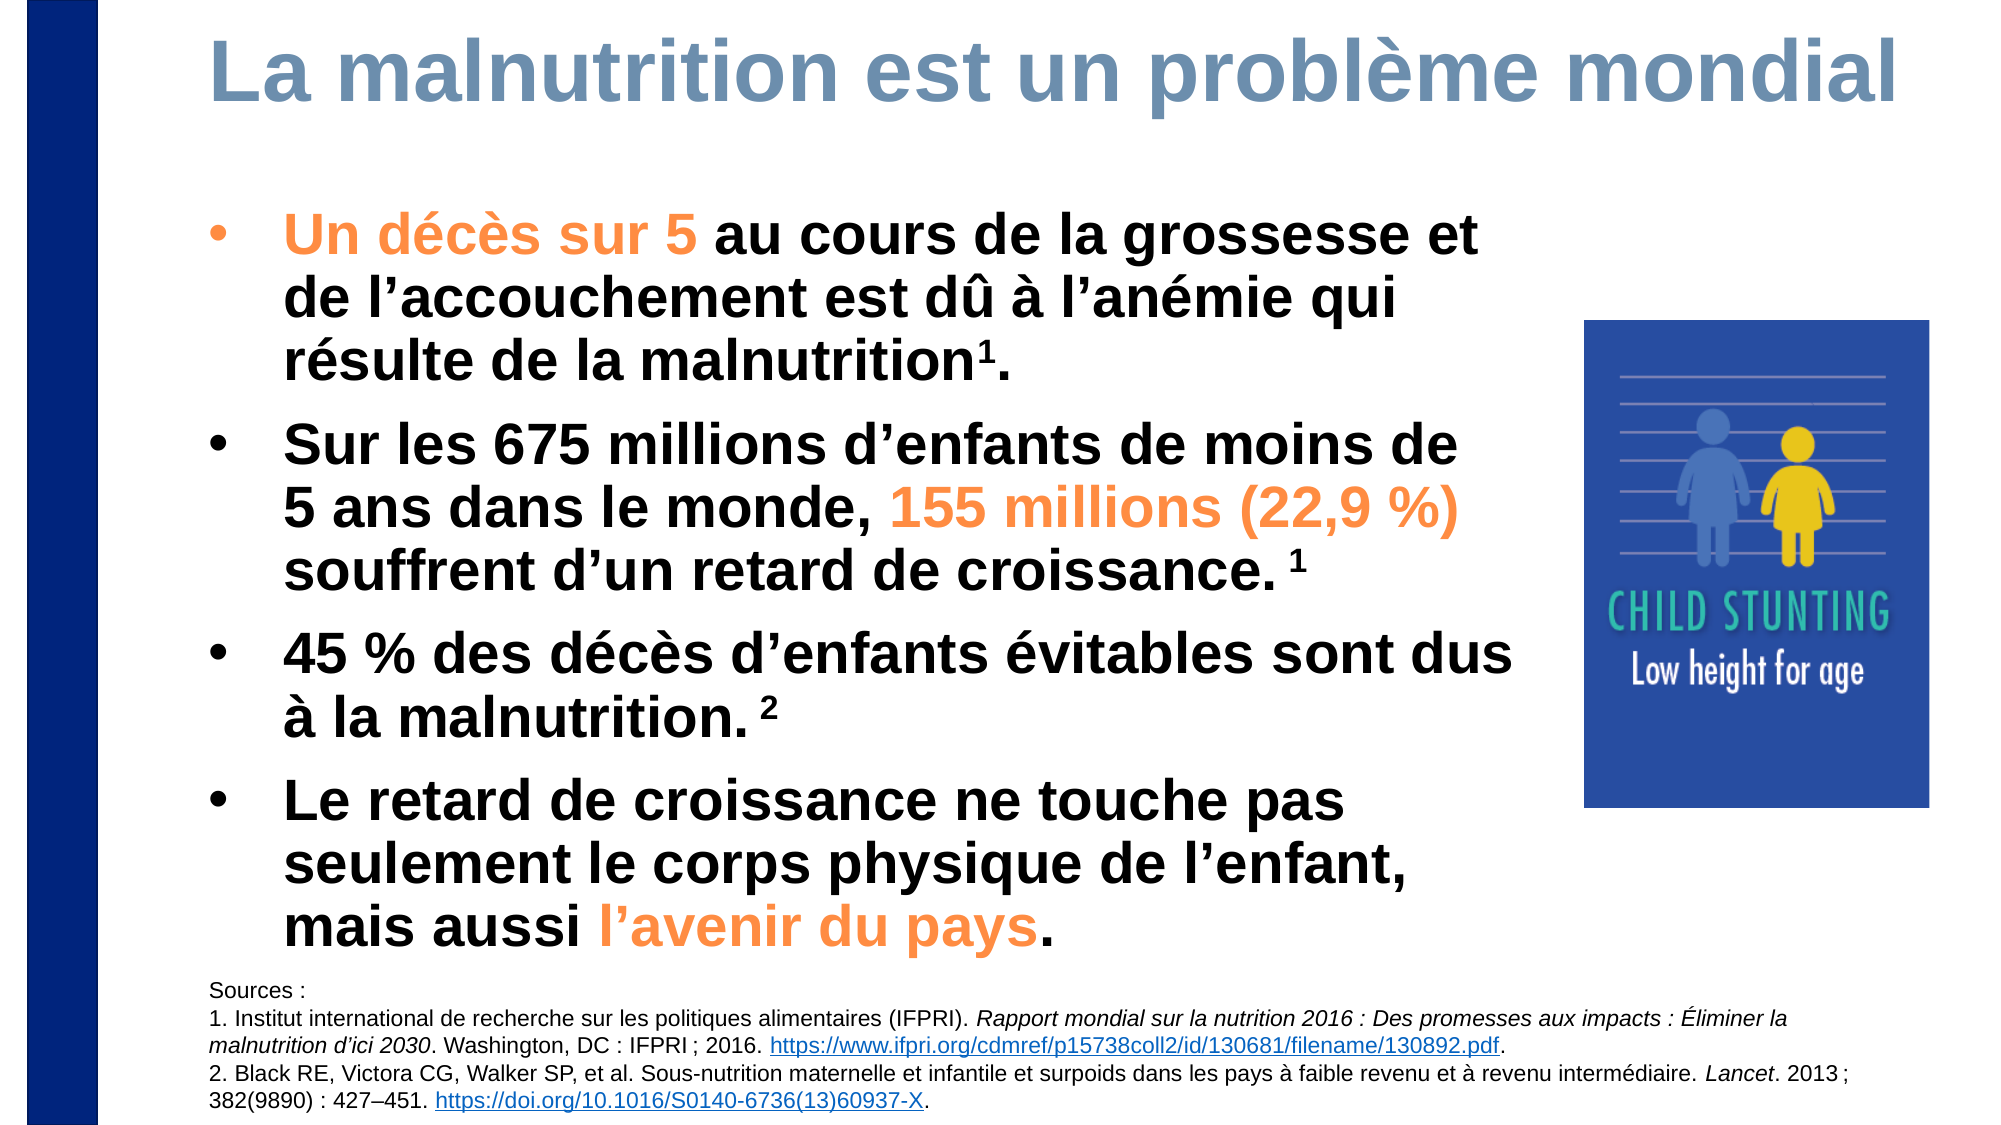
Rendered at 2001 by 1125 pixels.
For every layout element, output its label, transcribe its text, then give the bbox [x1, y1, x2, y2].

text_box Sources : 1. Institut international de recherche sur les politiques alimentaires (IFPRI). Rapport mondial sur la nutrition 2016 : Des promesses aux impacts : Éliminer la malnutrition d’ici 2030. Washington, DC : IFPRI ; 2016. https://www.ifpri.org/cdmref/p15738coll2/id/130681/filename/130892.pdf. 2. Black RE, Victora CG, Walker SP, et al. Sous-nutrition maternelle et infantile et surpoids dans les pays à faible revenu et à revenu intermédiaire. Lancet. 2013 ; 382(9890) : 427–451. https://doi.org/10.1016/S0140-6736(13)60937-X. [193, 960, 1895, 1125]
picture [1584, 320, 1930, 809]
title La malnutrition est un problème mondial [193, 0, 1919, 183]
text_box Un décès sur 5 au cours de la grossesse et de l’accouchement est dû à l’anémie qui résulte de la malnutrition1. Sur les 675 millions d’enfants de moins de 5 ans dans le monde, 155 millions (22,9 %) souffrent d’un retard de croissance. 1 45 % des décès d’enfants évitables sont dus à la malnutrition. 2 Le retard de croissance ne touche pas seulement le corps physique de l’enfant, mais aussi l’avenir du pays. [193, 196, 1567, 882]
